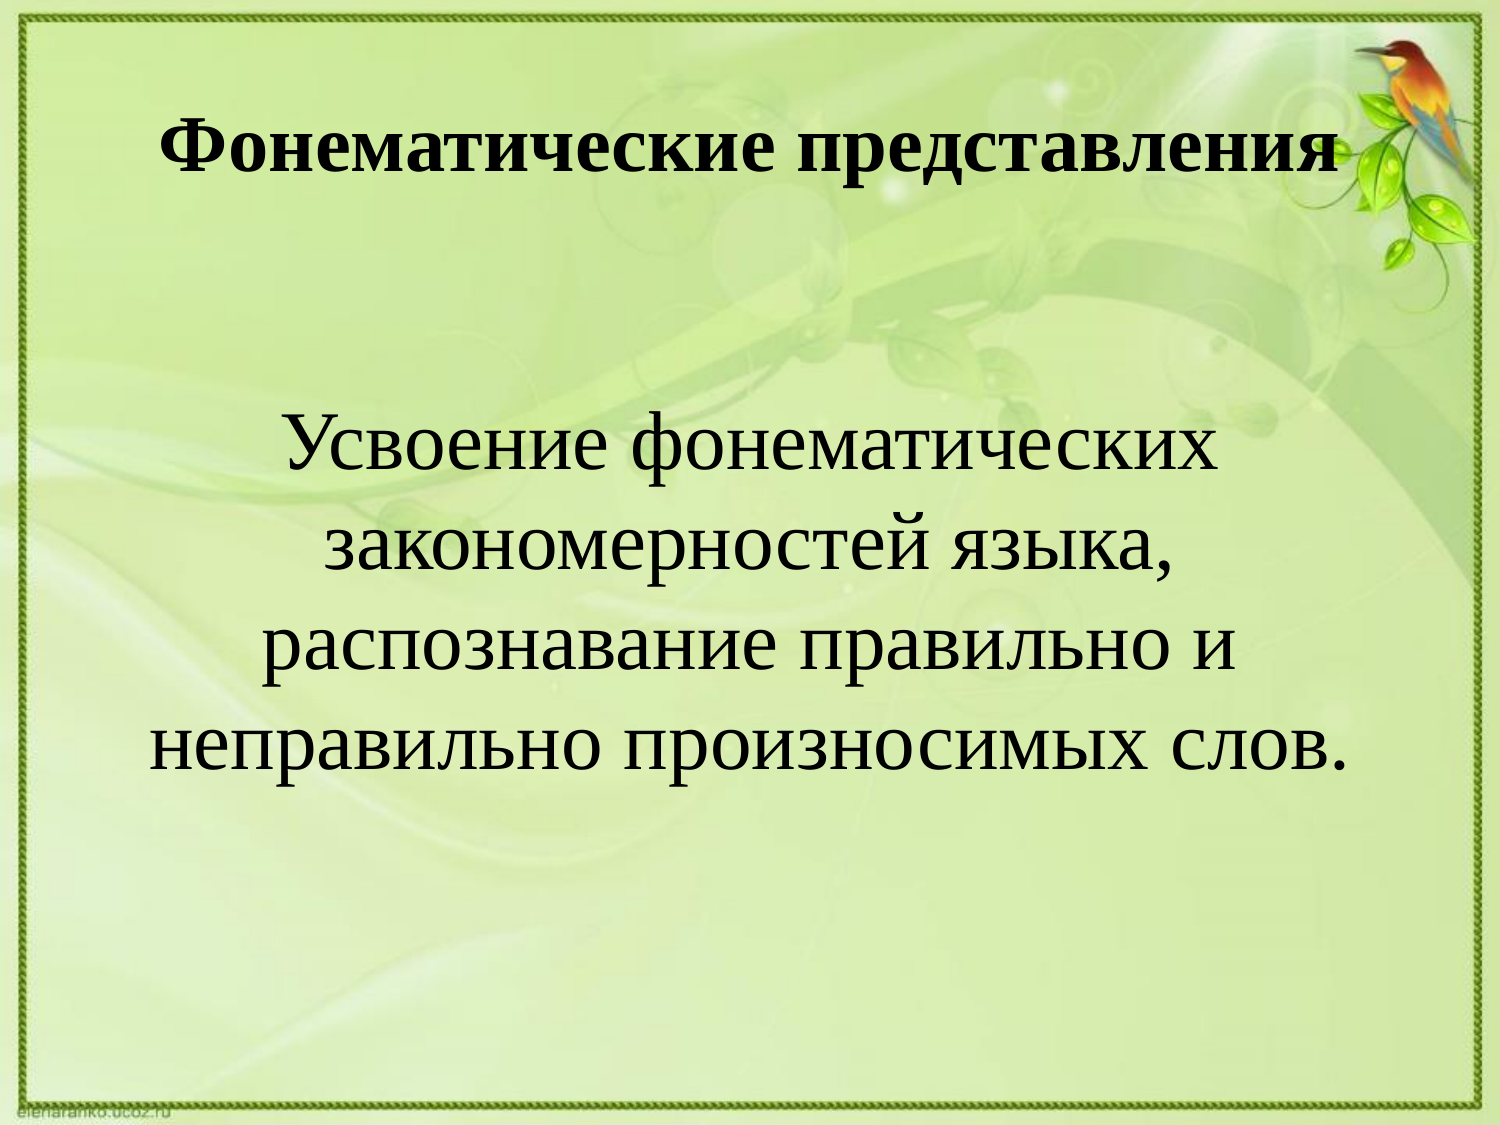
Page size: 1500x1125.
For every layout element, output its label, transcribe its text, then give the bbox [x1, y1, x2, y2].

picture [0, 0, 1500, 1125]
title Фонематические представления [75, 45, 1425, 233]
list Усвоение фонематических закономерностей языка, распознавание правильно и неправильно произносимых слов. [75, 262, 1425, 1005]
